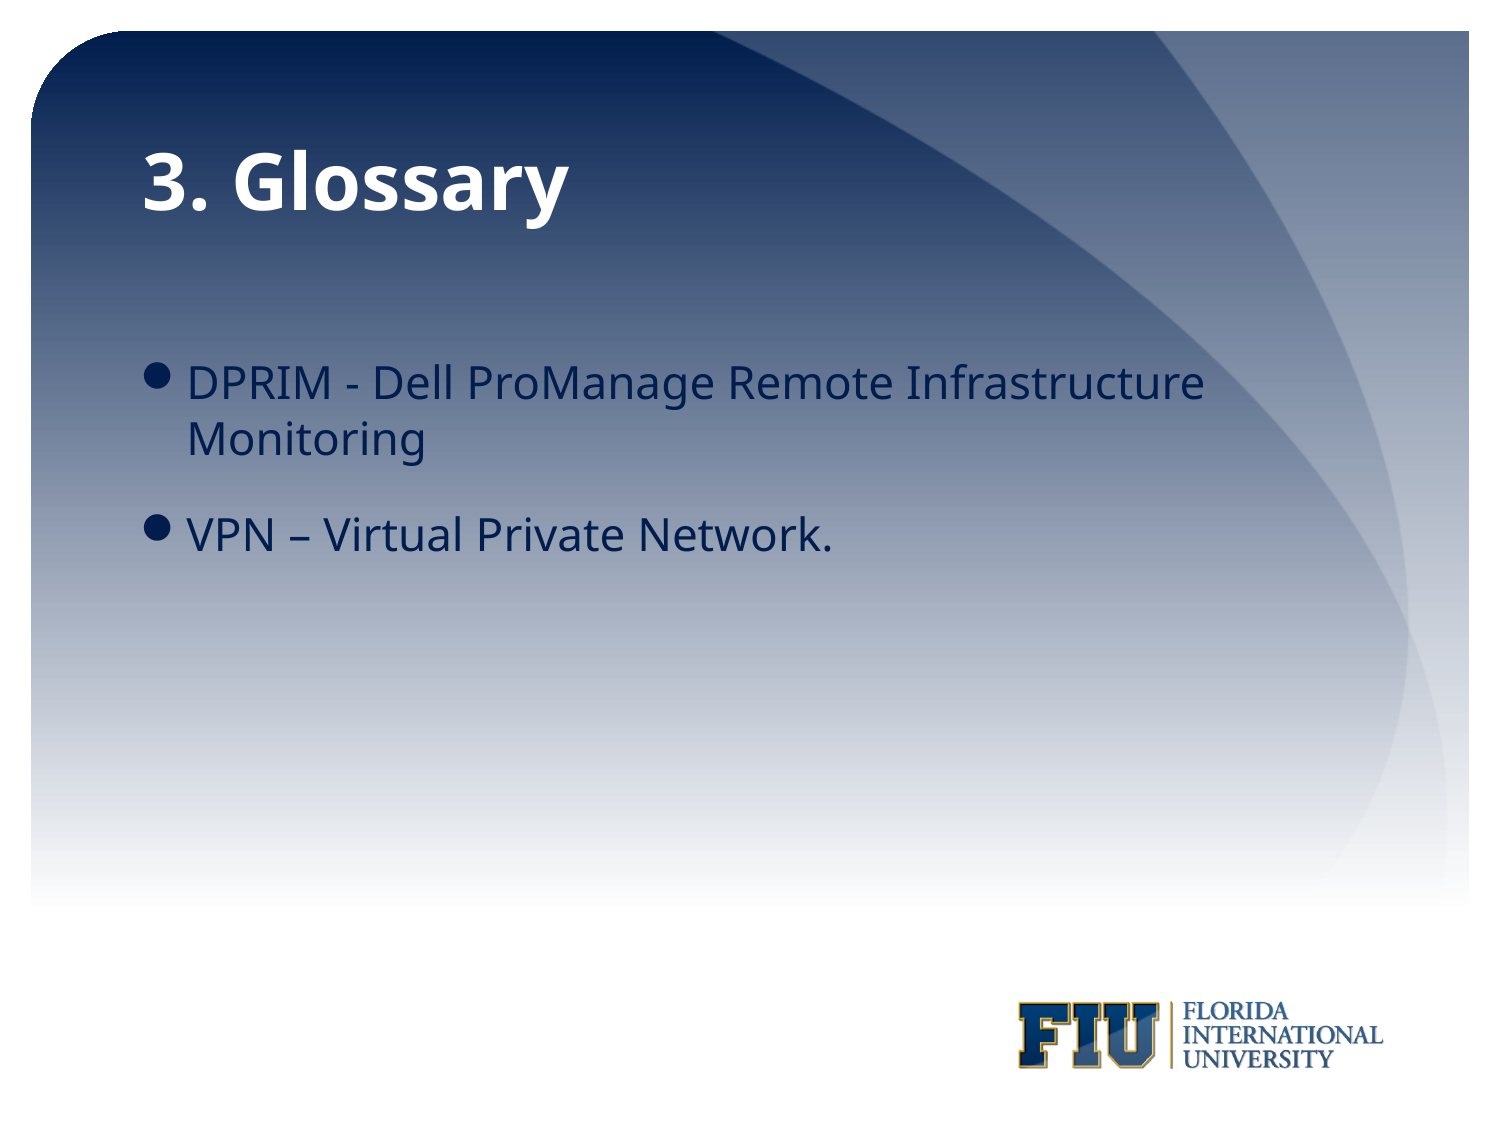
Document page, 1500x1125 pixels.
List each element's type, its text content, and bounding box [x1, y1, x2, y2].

picture [24, 30, 1473, 1094]
title 3. Glossary [127, 62, 1373, 235]
list DPRIM - Dell ProManage Remote Infrastructure Monitoring VPN – Virtual Private Network. [124, 249, 1370, 941]
